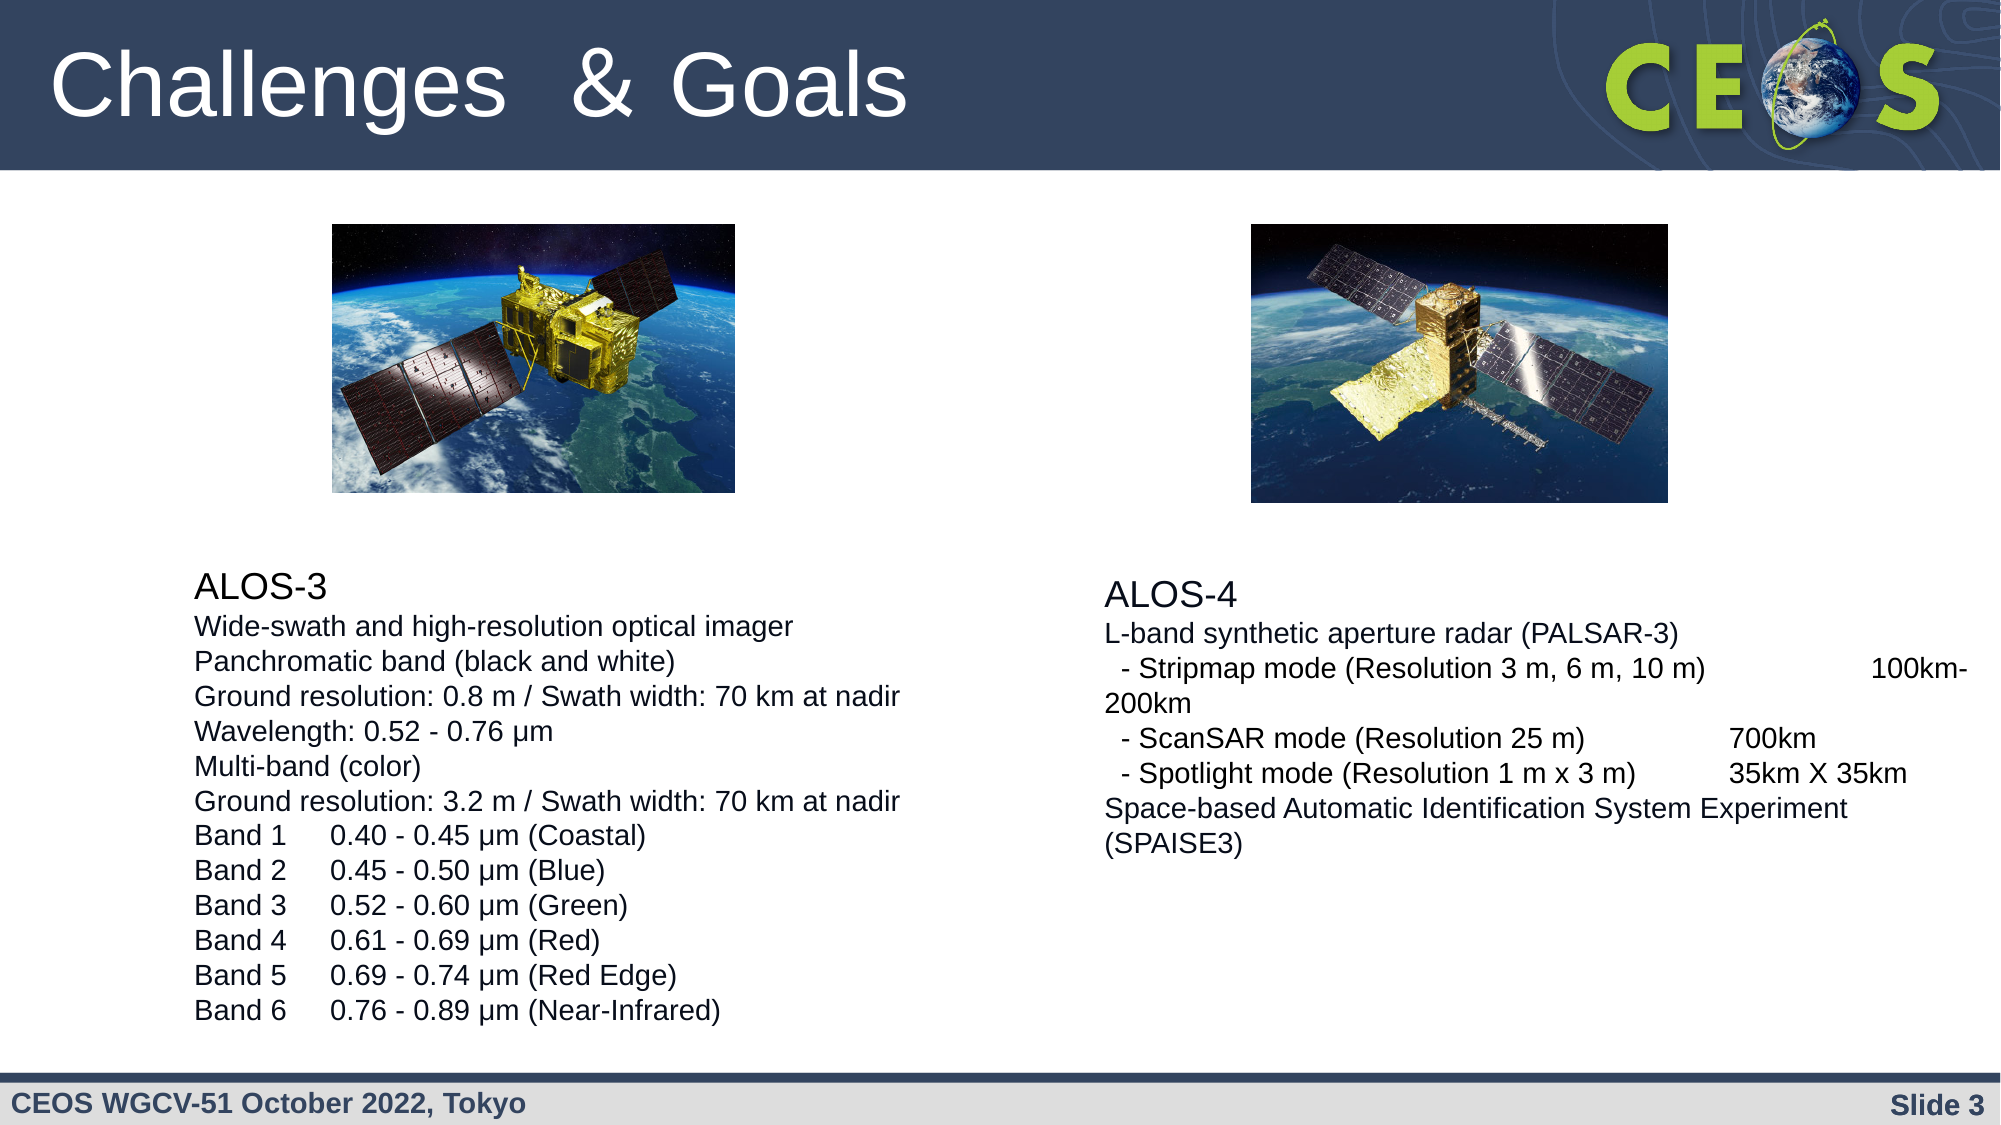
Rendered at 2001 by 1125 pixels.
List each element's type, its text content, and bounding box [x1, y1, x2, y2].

text_box Challenges ＆Goals [34, 16, 1541, 142]
picture [332, 224, 735, 494]
text_box Slide 3 [1683, 1078, 2000, 1125]
text_box ALOS-4 L-band synthetic aperture radar (PALSAR-3) - Stripmap mode (Resolution 3 m, 6 m, 10 m) 100km-200km - ScanSAR mode (Resolution 25 m) 700km - Spotlight mode (Resolution 1 m x 3 m) 35km X 35km Space-based Automatic Identification System Experiment (SPAISE3) [1089, 562, 2000, 867]
picture [1606, 18, 1939, 150]
picture [1250, 224, 1668, 503]
text_box ALOS-3 Wide-swath and high-resolution optical imager Panchromatic band (black and white) Ground resolution: 0.8 m / Swath width: 70 km at nadir Wavelength: 0.52 - 0.76 μm Multi-band (color) Ground resolution: 3.2 m / Swath width: 70 km at nadir Band 1 0.40 - 0.45 μm (Coastal) Band 2 0.45 - 0.50 μm (Blue) Band 3 0.52 - 0.60 μm (Green) Band 4 0.61 - 0.69 μm (Red) Band 5 0.69 - 0.74 μm (Red Edge) Band 6 0.76 - 0.89 μm (Near-Infrared) [179, 554, 1000, 1069]
